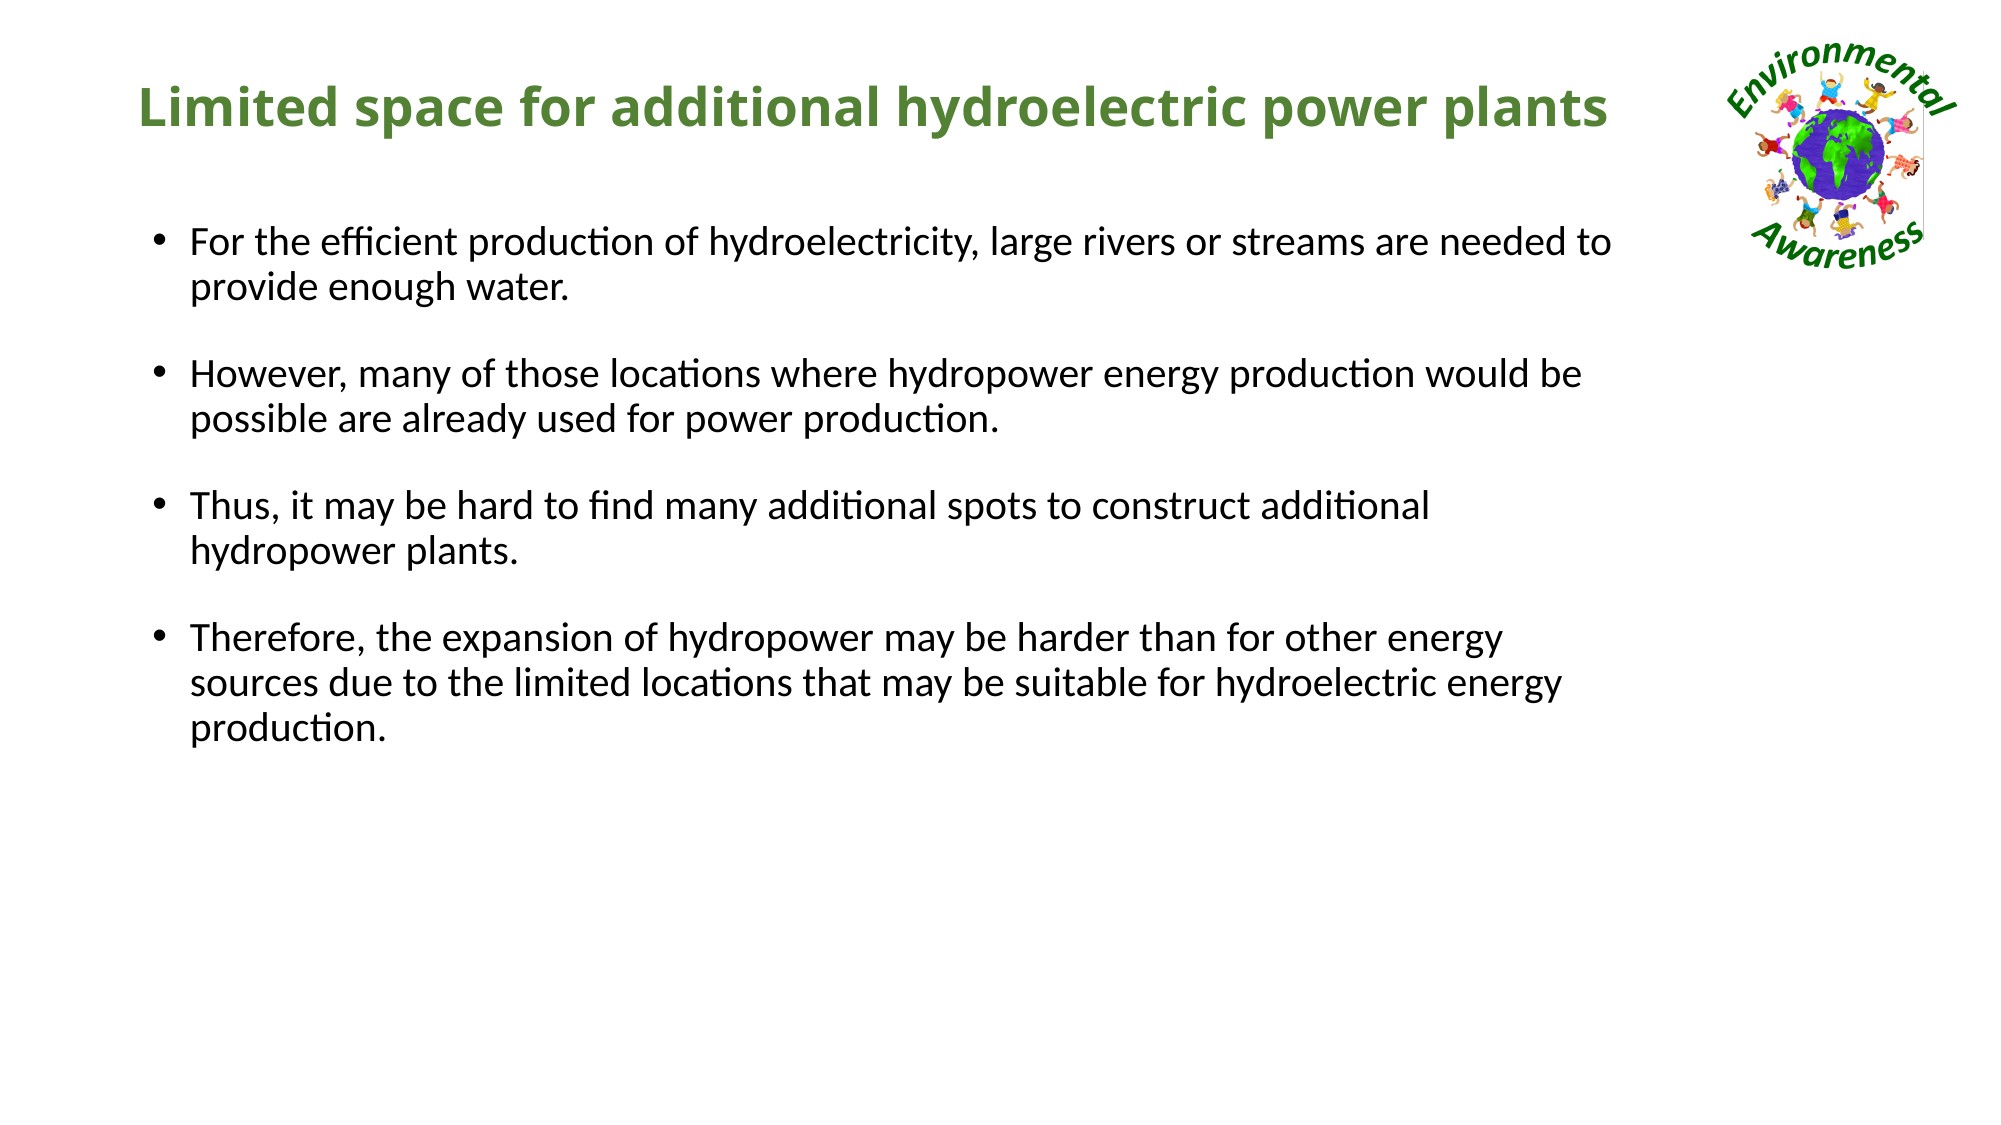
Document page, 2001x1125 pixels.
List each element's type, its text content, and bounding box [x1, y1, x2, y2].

picture [1716, 35, 1962, 278]
title Limited space for additional hydroelectric power plants [122, 59, 1650, 160]
list For the efficient production of hydroelectricity, large rivers or streams are needed to provide enough water. However, many of those locations where hydropower energy production would be possible are already used for power production. Thus, it may be hard to find many additional spots to construct additional hydropower plants. Therefore, the expansion of hydropower may be harder than for other energy sources due to the limited locations that may be suitable for hydroelectric energy production. [137, 212, 1650, 1021]
